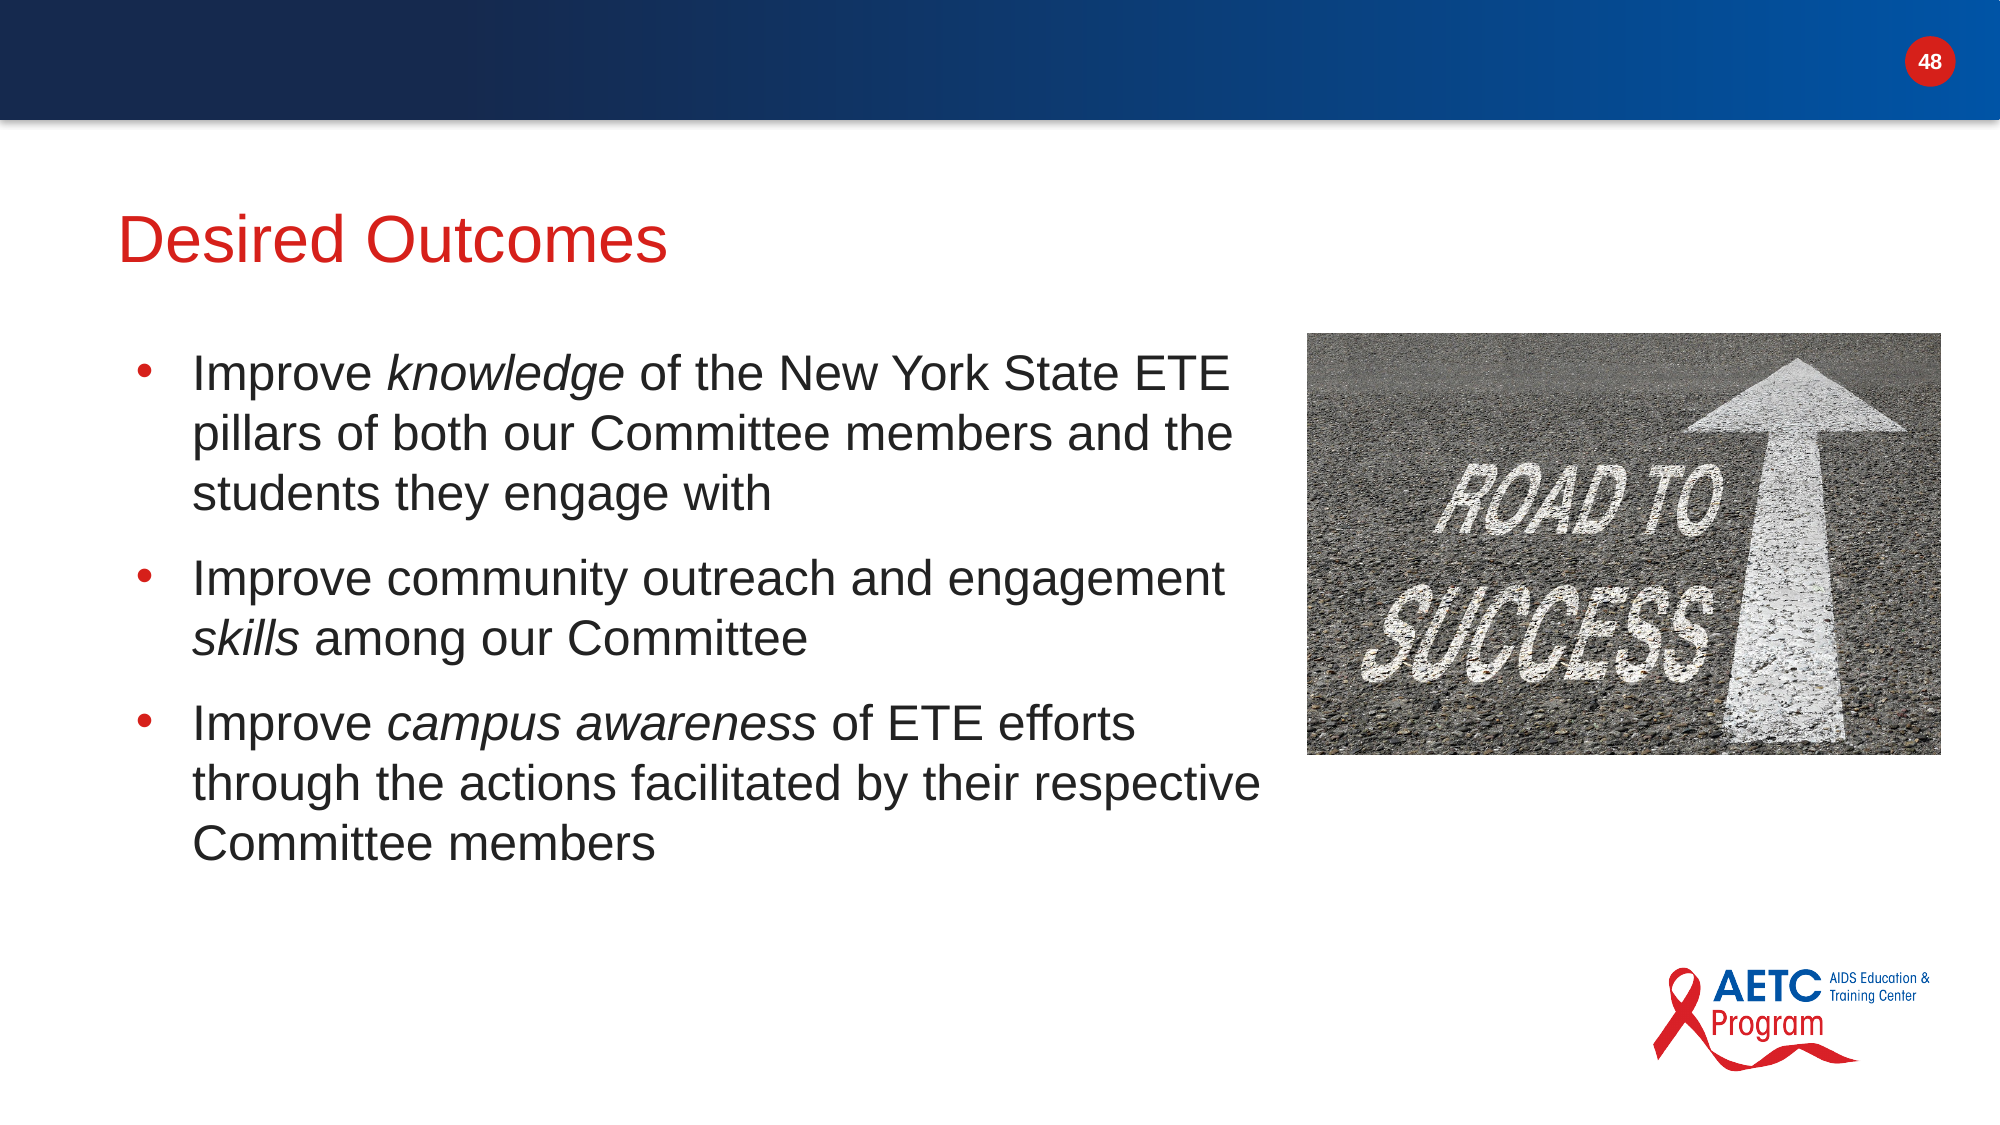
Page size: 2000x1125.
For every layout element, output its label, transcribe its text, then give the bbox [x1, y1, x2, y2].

title Desired Outcomes [102, 187, 1827, 295]
picture [1652, 966, 1931, 1073]
list Improve knowledge of the New York State ETE pillars of both our Committee members and the students they engage with Improve community outreach and engagement skills among our Committee Improve campus awareness of ETE efforts through the actions facilitated by their respective Committee members [102, 333, 1291, 824]
picture [1306, 333, 1941, 756]
